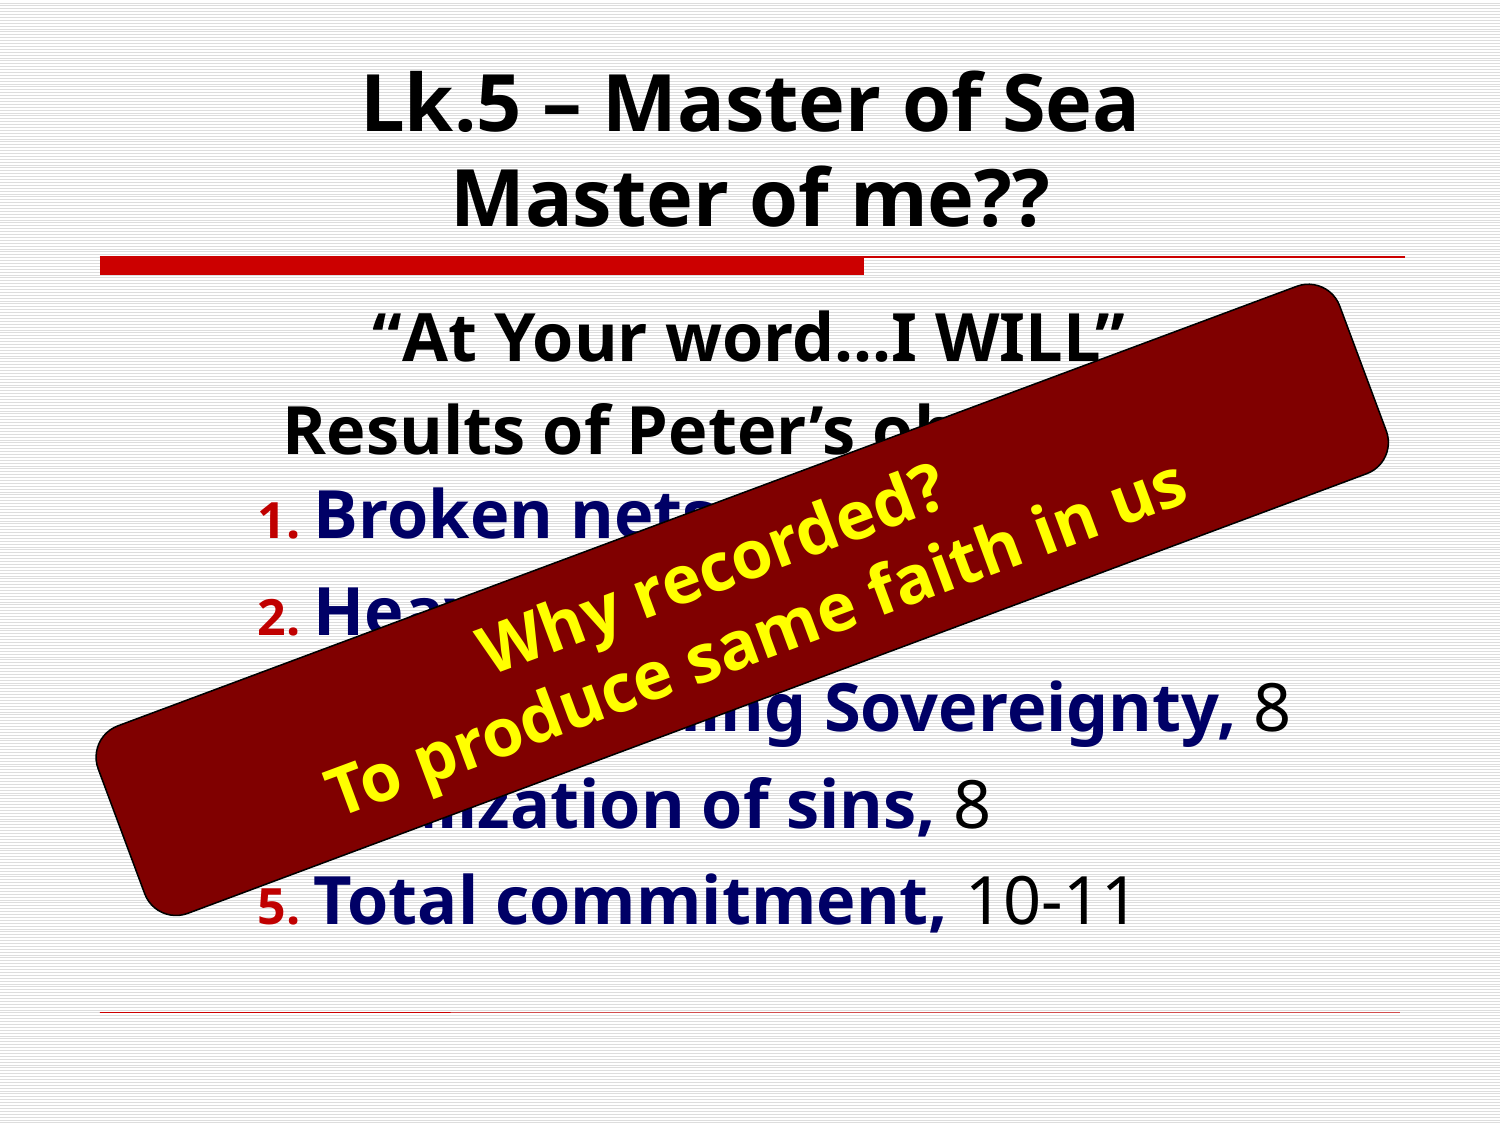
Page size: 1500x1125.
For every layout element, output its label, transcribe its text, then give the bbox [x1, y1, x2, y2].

title Lk.5 – Master of Sea Master of me?? [94, 50, 1407, 250]
text_box Why recorded? To produce same faith in us [96, 284, 1389, 916]
list “At Your word…I WILL” Results of Peter’s obedience 1. Broken nets, 6 2. Heavy load, 7 3. Overwhelming Sovereignty, 8 4. Realization of sins, 8 5. Total commitment, 10-11 [92, 287, 1406, 1025]
